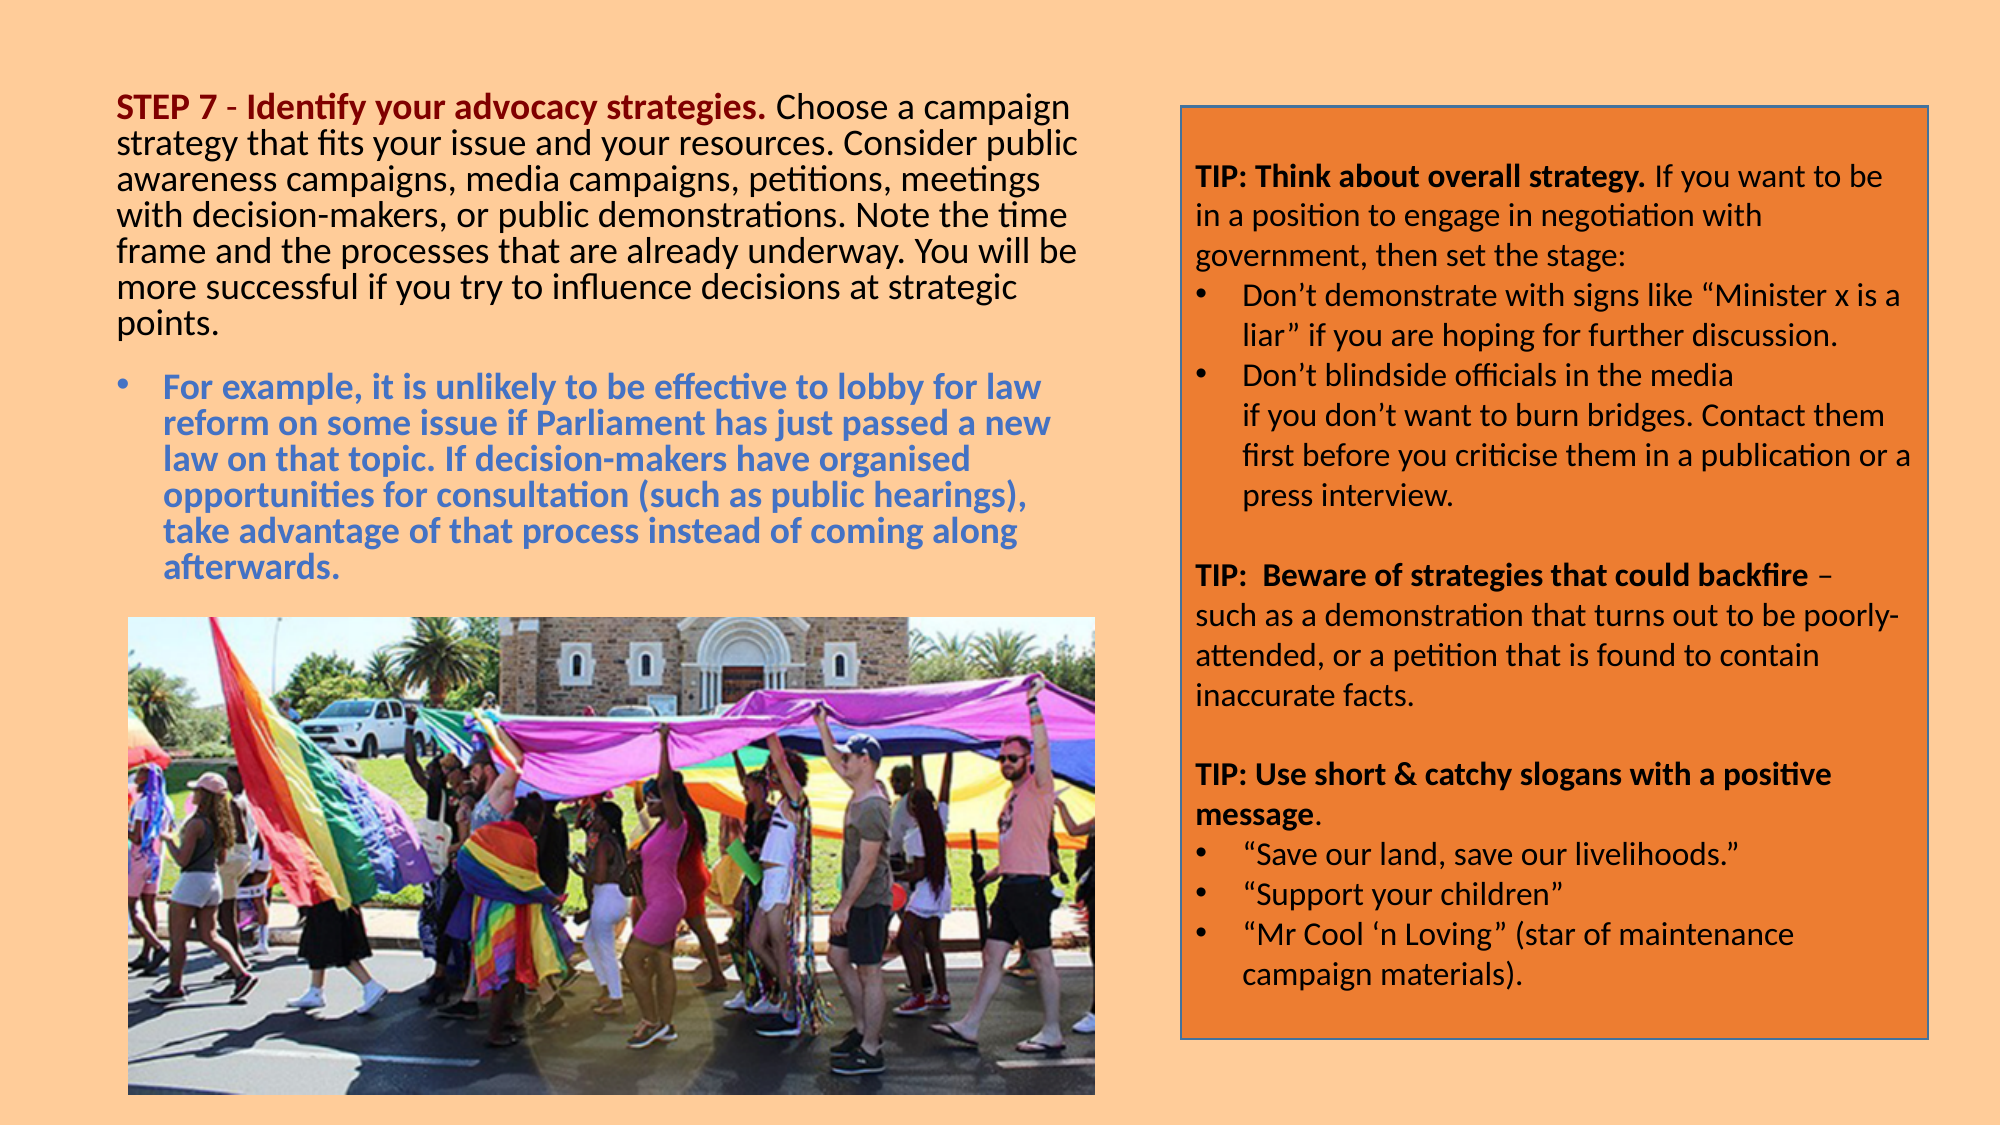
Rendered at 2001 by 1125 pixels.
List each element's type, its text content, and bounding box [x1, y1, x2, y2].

text_box TIP: Think about overall strategy. If you want to be in a position to engage in negotiation with government, then set the stage: Don’t demonstrate with signs like “Minister x is a liar” if you are hoping for further discussion. Don’t blindside officials in the media if you don’t want to burn bridges. Contact them first before you criticise them in a publication or a press interview. TIP: Beware of strategies that could backfire – such as a demonstration that turns out to be poorly-attended, or a petition that is found to contain inaccurate facts. TIP: Use short & catchy slogans with a positive message. “Save our land, save our livelihoods.” “Support your children” “Mr Cool ‘n Loving” (star of maintenance campaign materials). [1180, 105, 1929, 1040]
picture [128, 617, 1095, 1095]
text_box STEP 7 - Identify your advocacy strategies. Choose a campaign strategy that fits your issue and your resources. Consider public awareness campaigns, media campaigns, petitions, meetings with decision-makers, or public demonstrations. Note the time frame and the processes that are already underway. You will be more successful if you try to influence decisions at strategic points. For example, it is unlikely to be effective to lobby for law reform on some issue if Parliament has just passed a new law on that topic. If decision-makers have organised opportunities for consultation (such as public hearings), take advantage of that process instead of coming along afterwards. [101, 83, 1122, 594]
